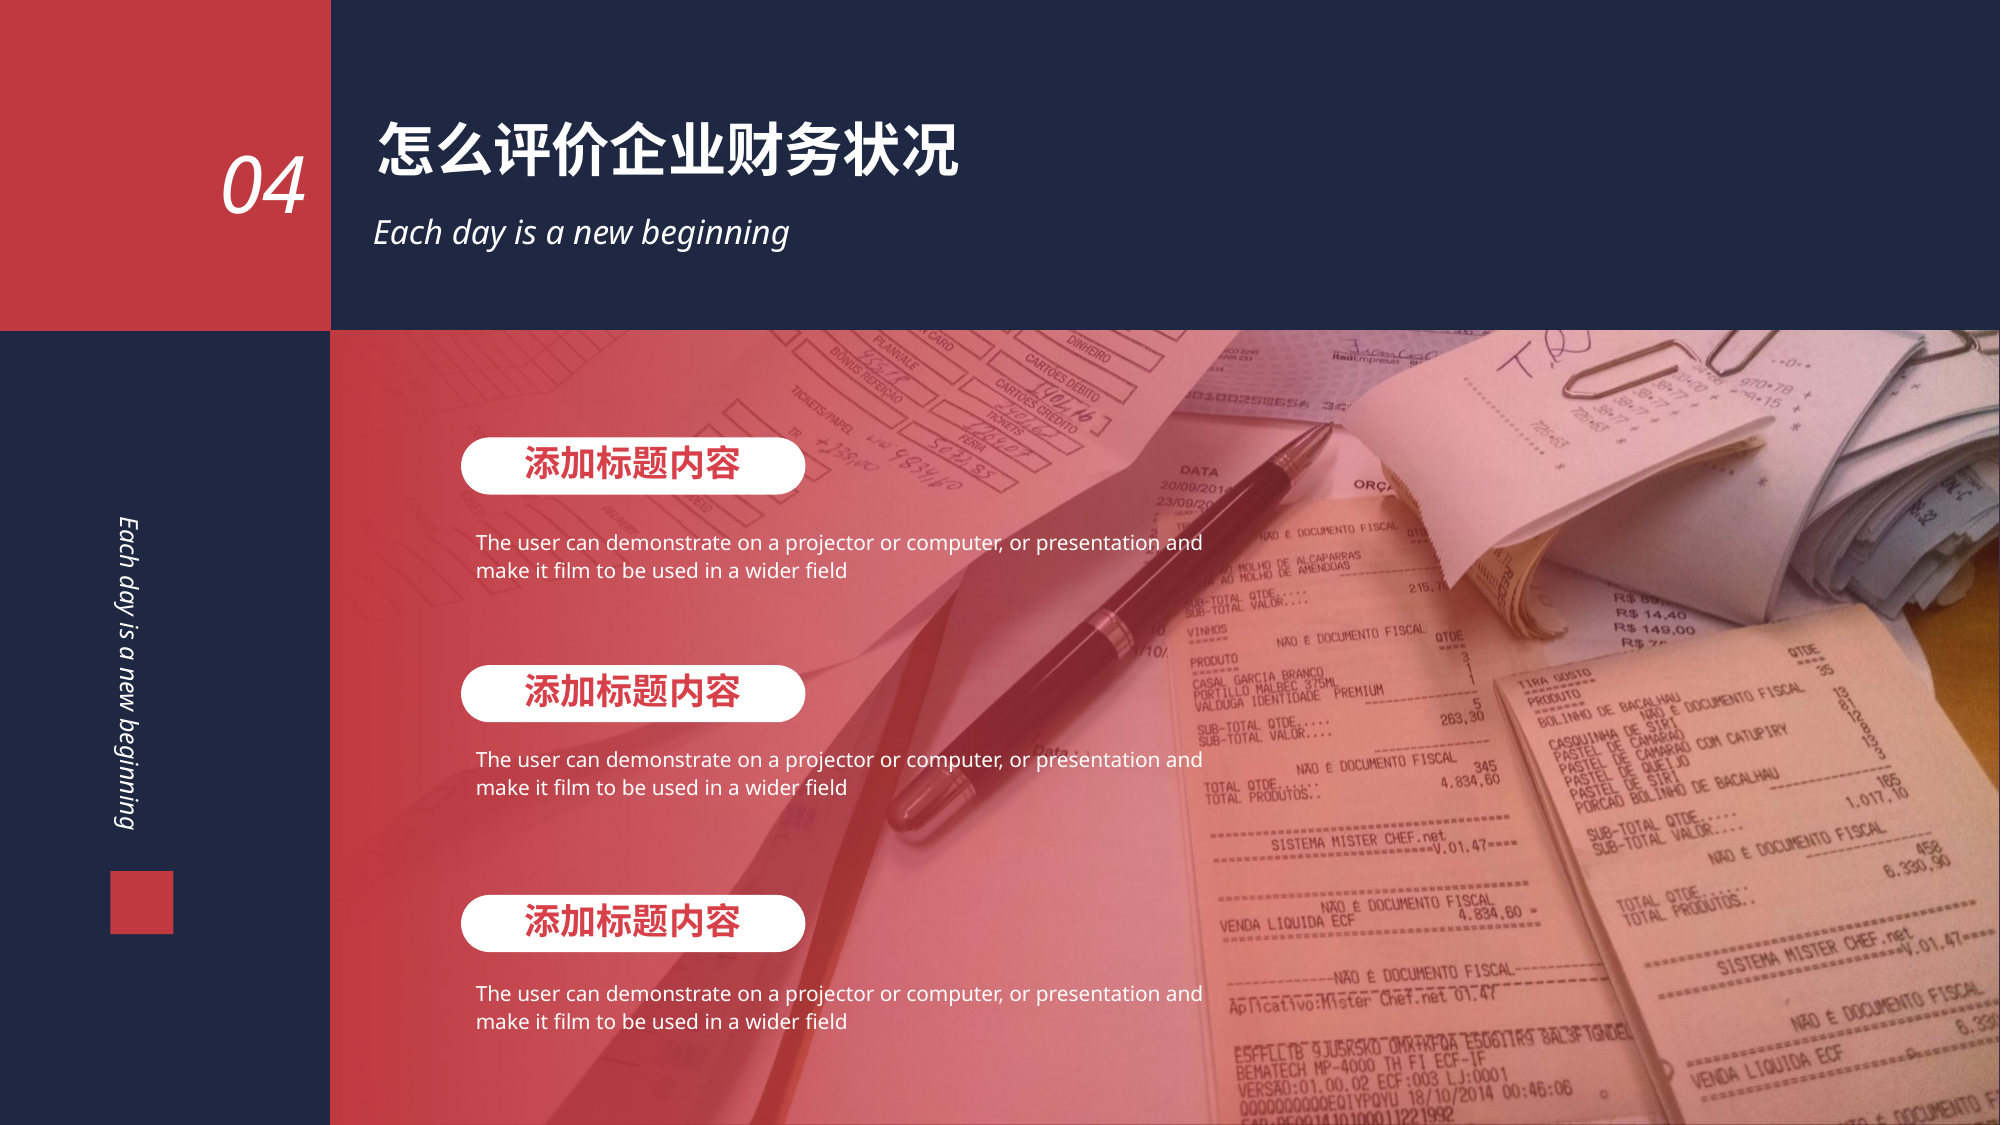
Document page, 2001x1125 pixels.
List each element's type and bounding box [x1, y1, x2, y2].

text_box [461, 890, 806, 953]
text_box [0, 0, 332, 332]
text_box [461, 433, 806, 495]
picture [330, 330, 1999, 1125]
text_box [461, 660, 806, 723]
text_box [110, 476, 174, 935]
text_box [141, 105, 1037, 256]
